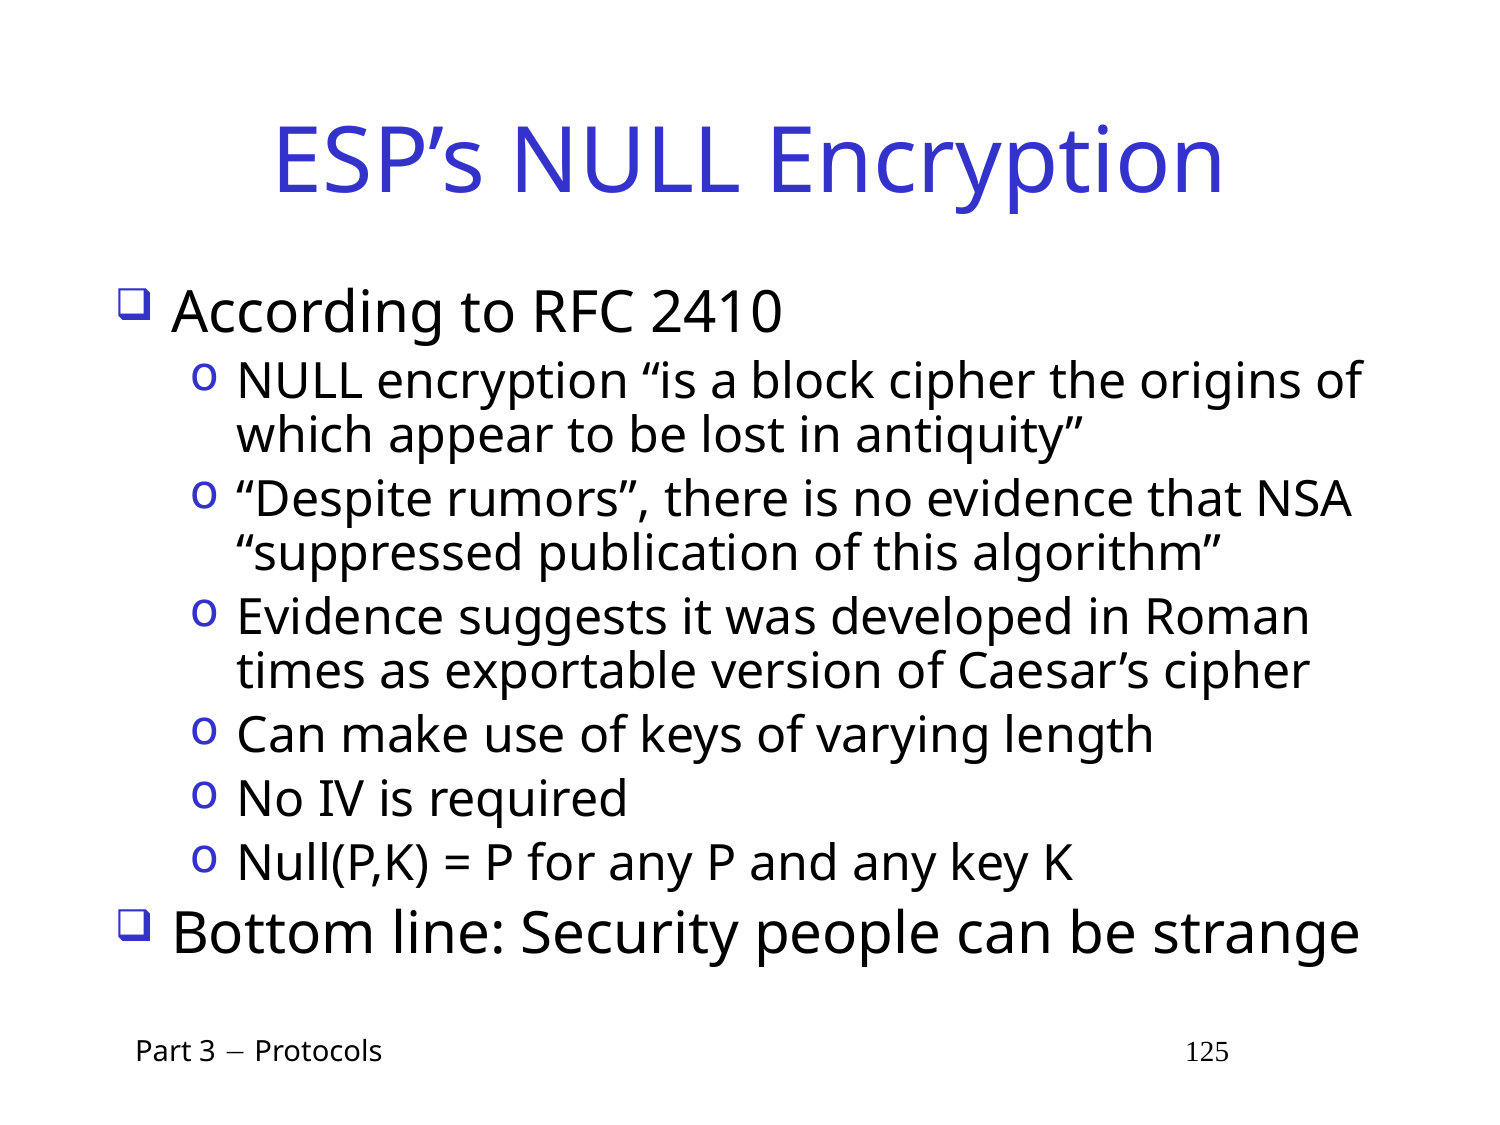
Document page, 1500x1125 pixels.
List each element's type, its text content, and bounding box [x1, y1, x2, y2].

footer Part 3  Protocols 125 [112, 1024, 1401, 1101]
list According to RFC 2410 NULL encryption “is a block cipher the origins of which appear to be lost in antiquity” “Despite rumors”, there is no evidence that NSA “suppressed publication of this algorithm” Evidence suggests it was developed in Roman times as exportable version of Caesar’s cipher Can make use of keys of varying length No IV is required Null(P,K) = P for any P and any key K Bottom line: Security people can be strange [99, 274, 1401, 988]
title ESP’s NULL Encryption [112, 74, 1388, 238]
